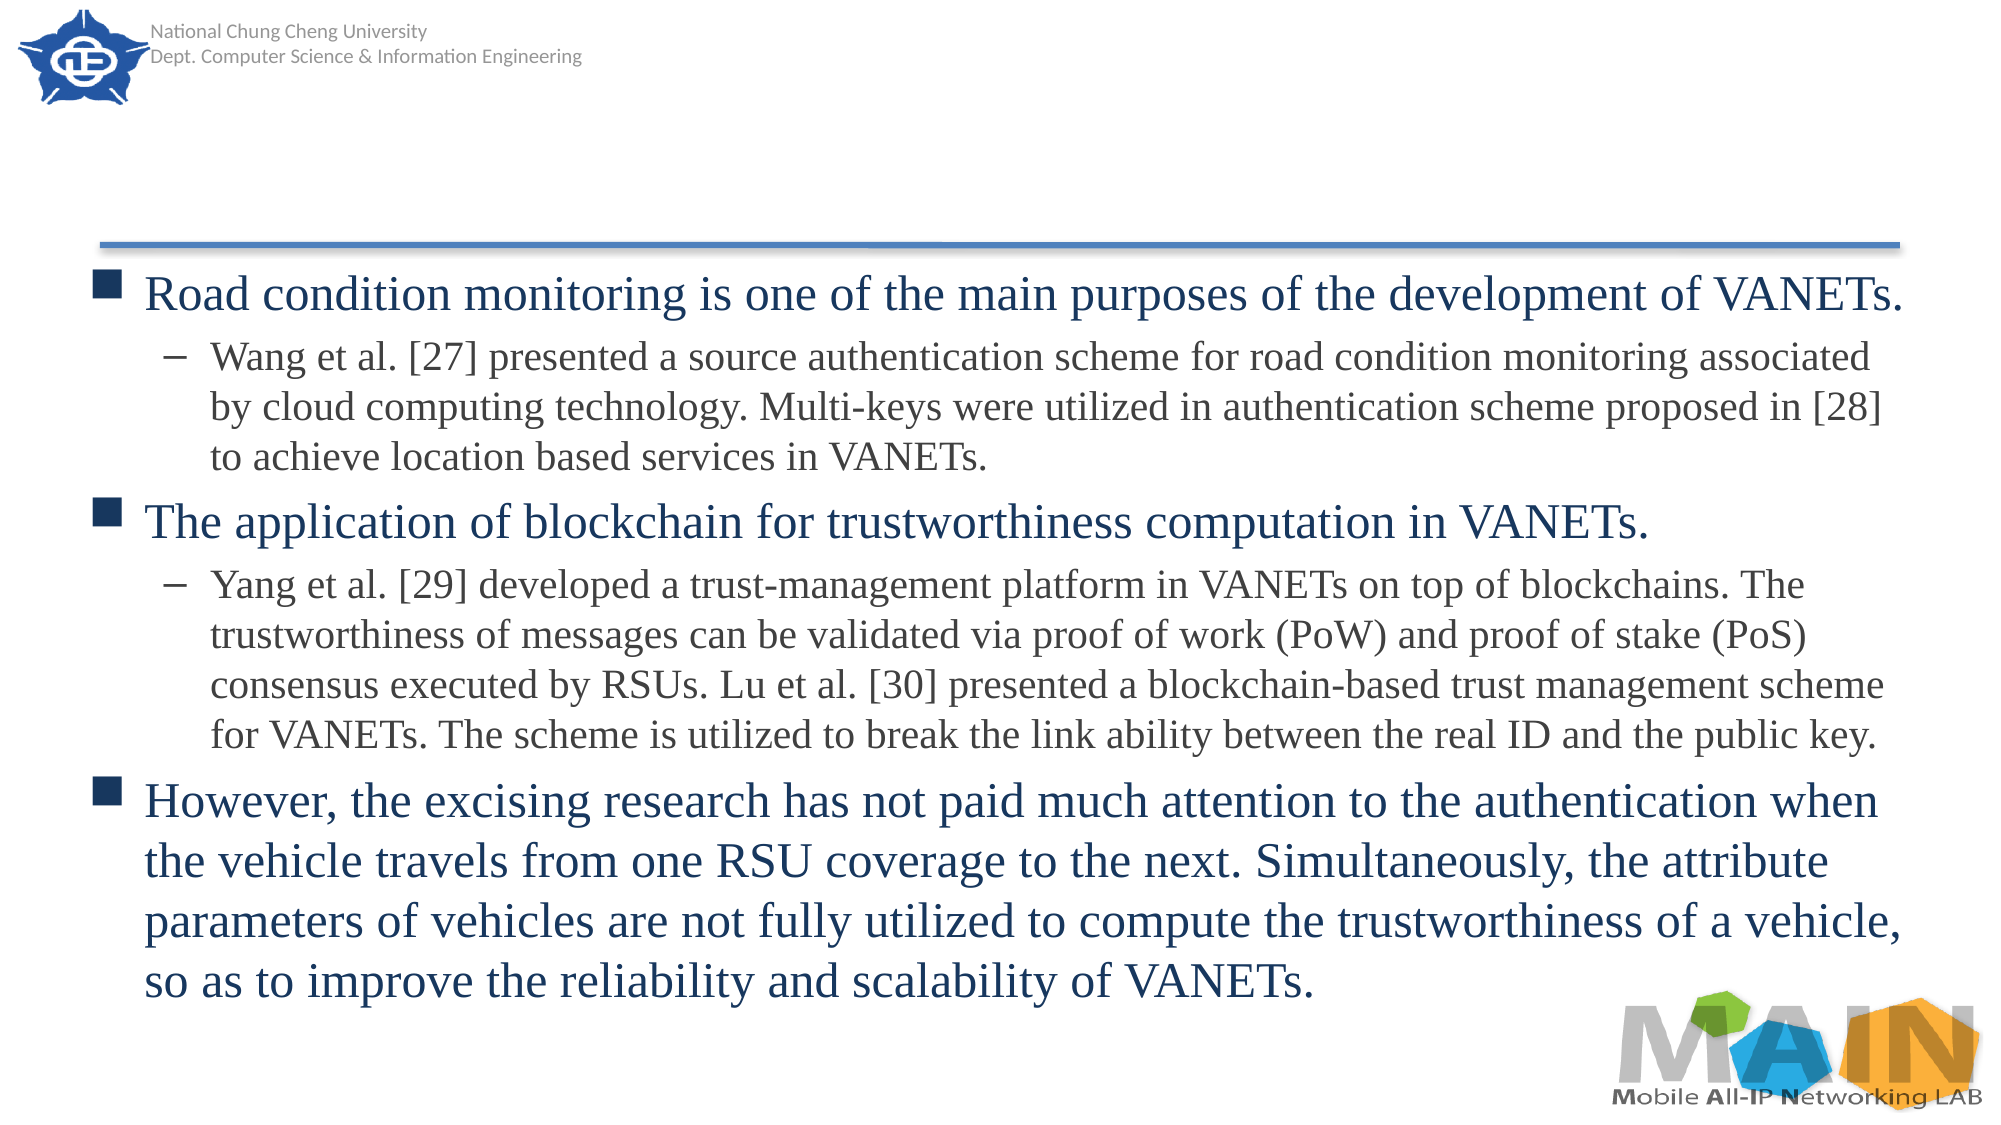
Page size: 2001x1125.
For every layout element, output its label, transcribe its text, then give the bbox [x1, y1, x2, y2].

list Road condition monitoring is one of the main purposes of the development of VANETs. Wang et al. [27] presented a source authentication scheme for road condition monitoring associated by cloud computing technology. Multi-keys were utilized in authentication scheme proposed in [28] to achieve location based services in VANETs. The application of blockchain for trustworthiness computation in VANETs. Yang et al. [29] developed a trust-management platform in VANETs on top of blockchains. The trustworthiness of messages can be validated via proof of work (PoW) and proof of stake (PoS) consensus executed by RSUs. Lu et al. [30] presented a blockchain-based trust management scheme for VANETs. The scheme is utilized to break the link ability between the real ID and the public key. However, the excising research has not paid much attention to the authentication when the vehicle travels from one RSU coverage to the next. Simultaneously, the attribute parameters of vehicles are not fully utilized to compute the trustworthiness of a vehicle, so as to improve the reliability and scalability of VANETs. [73, 253, 1927, 996]
picture [1400, 987, 1984, 1113]
picture [0, 0, 168, 113]
